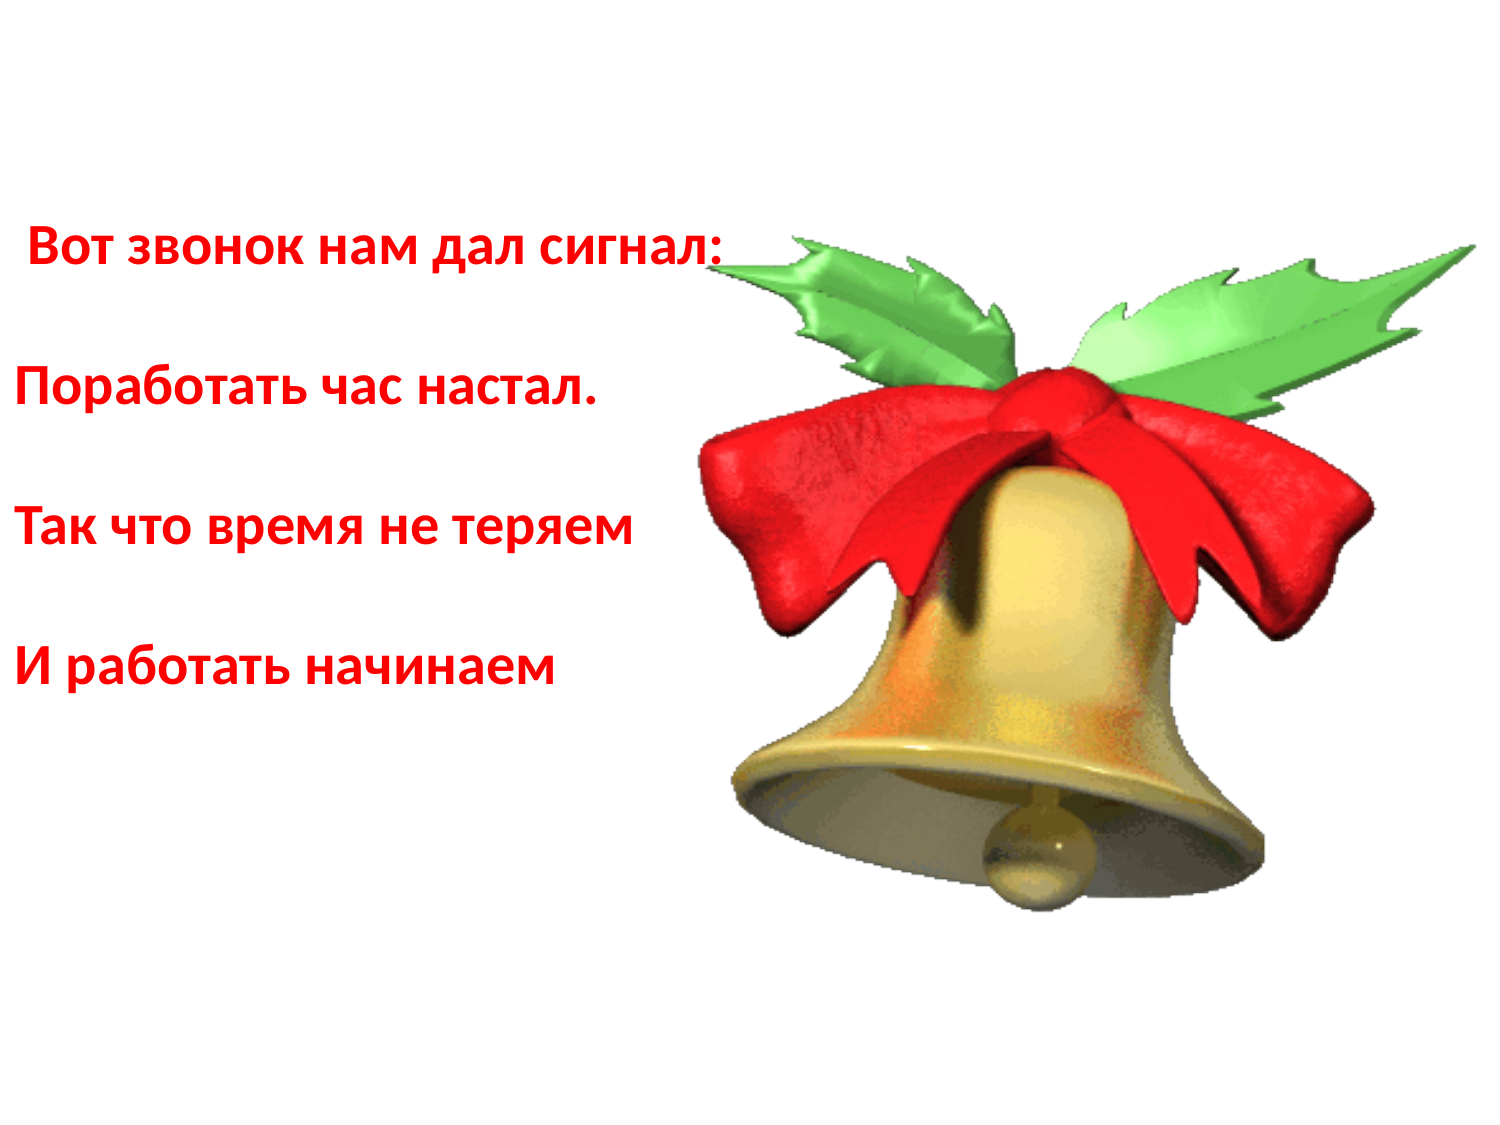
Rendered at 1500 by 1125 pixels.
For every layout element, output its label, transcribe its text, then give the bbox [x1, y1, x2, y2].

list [609, 187, 1500, 997]
text_box Вот звонок нам дал сигнал: Поработать час настал. Так что время не теряем И работать начинаем [0, 199, 604, 704]
